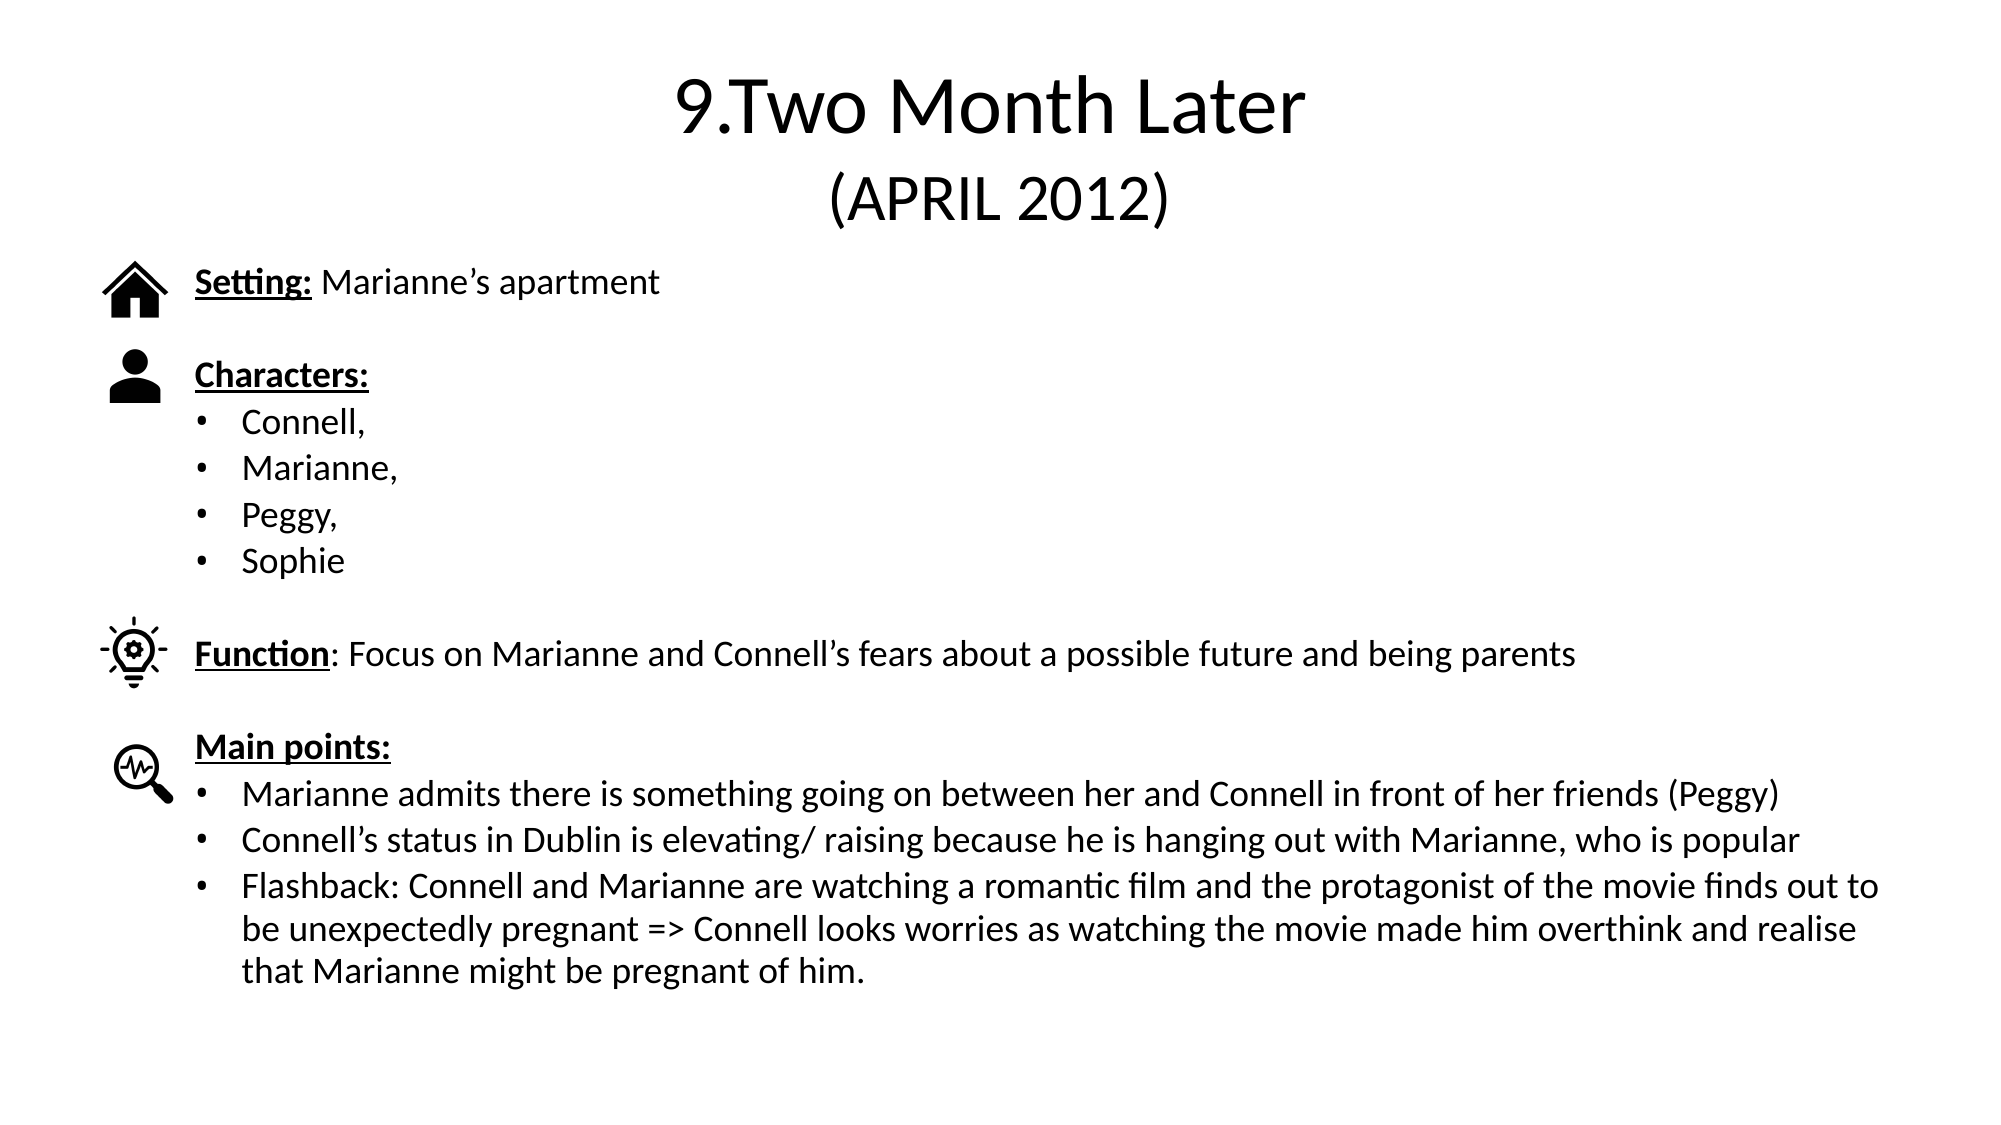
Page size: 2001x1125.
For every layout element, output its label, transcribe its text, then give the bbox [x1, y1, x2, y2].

picture [108, 738, 180, 811]
picture [94, 613, 175, 694]
picture [96, 251, 173, 327]
text_box Setting: Marianne’s apartment Characters: Connell, Marianne, Peggy, Sophie Function: Focus on Marianne and Connell’s fears about a possible future and being parents Main points: Marianne admits there is something going on between her and Connell in front of her friends (Peggy) Connell’s status in Dublin is elevating/ raising because he is hanging out with Marianne, who is popular Flashback: Connell and Marianne are watching a romantic film and the protagonist of the movie finds out to be unexpectedly pregnant => Connell looks worries as watching the movie made him overthink and realise that Marianne might be pregnant of him. [179, 253, 1903, 1097]
picture [96, 338, 173, 415]
text_box 9.Two Month Later (APRIL 2012) [0, 54, 2000, 290]
